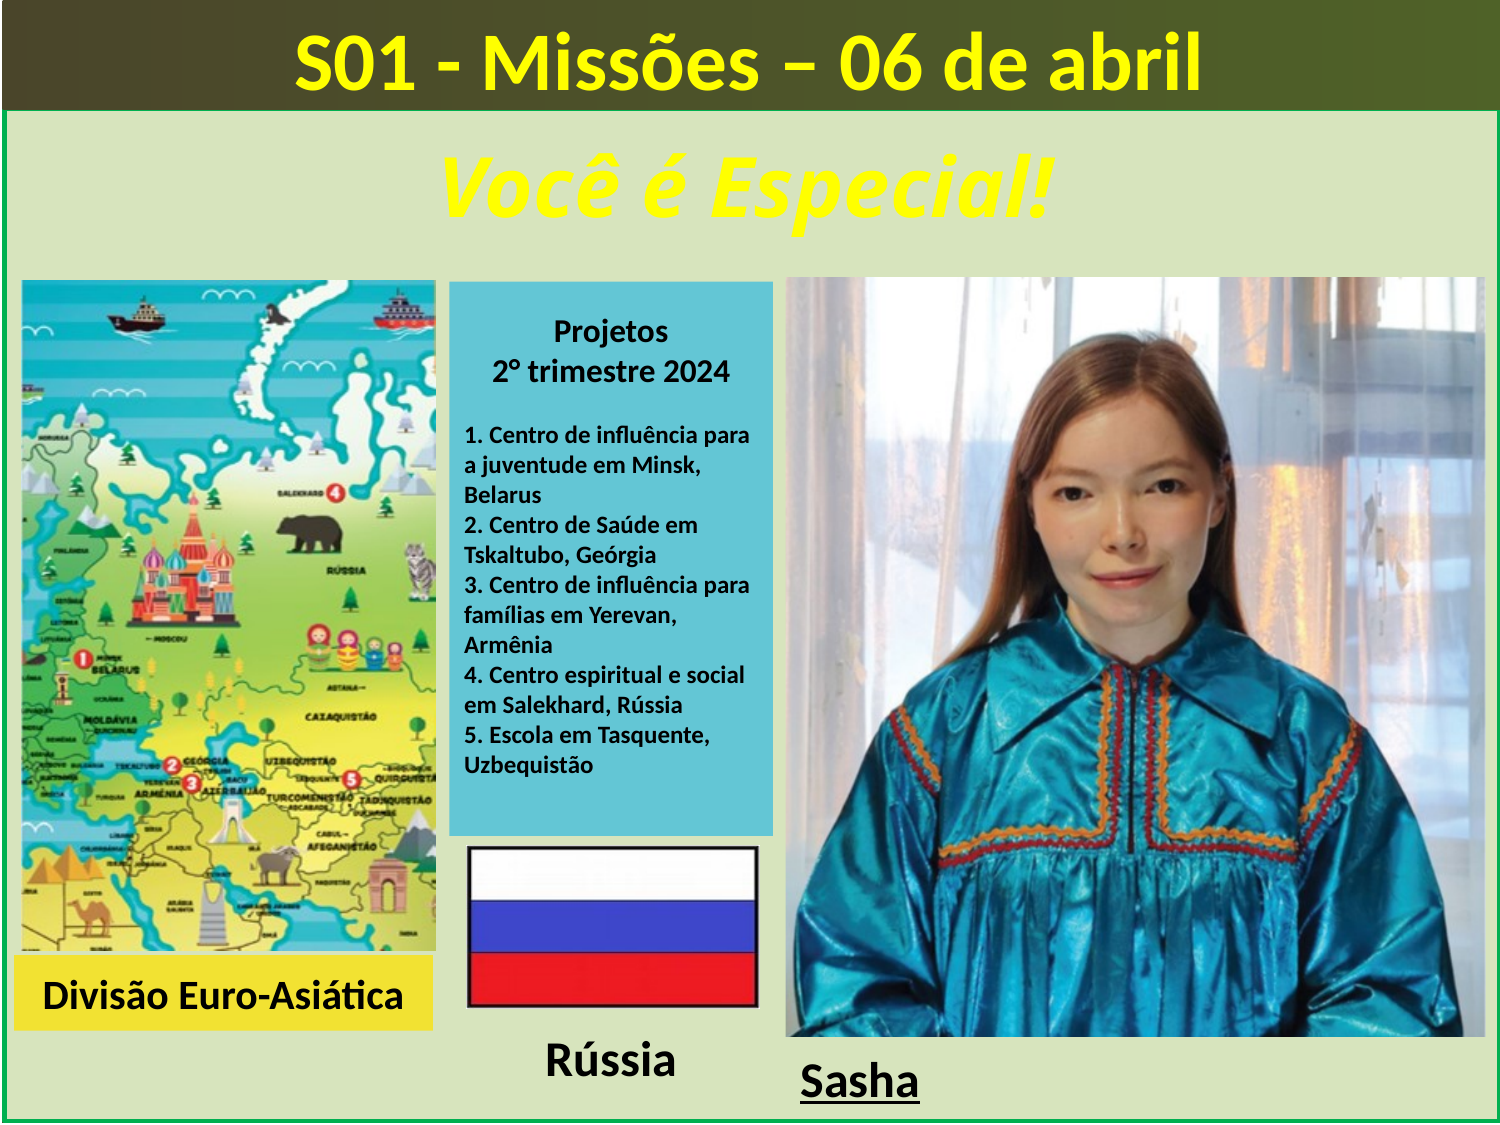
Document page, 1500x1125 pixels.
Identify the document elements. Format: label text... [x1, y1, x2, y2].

picture [21, 280, 436, 951]
picture [785, 276, 1486, 1037]
list S01 - Missões – 06 de abril [2, 0, 1497, 110]
list Você é Especial! [5, 127, 1486, 260]
list Rússia [449, 1018, 773, 1094]
picture [466, 845, 760, 1010]
list Sasha [785, 1044, 1486, 1096]
